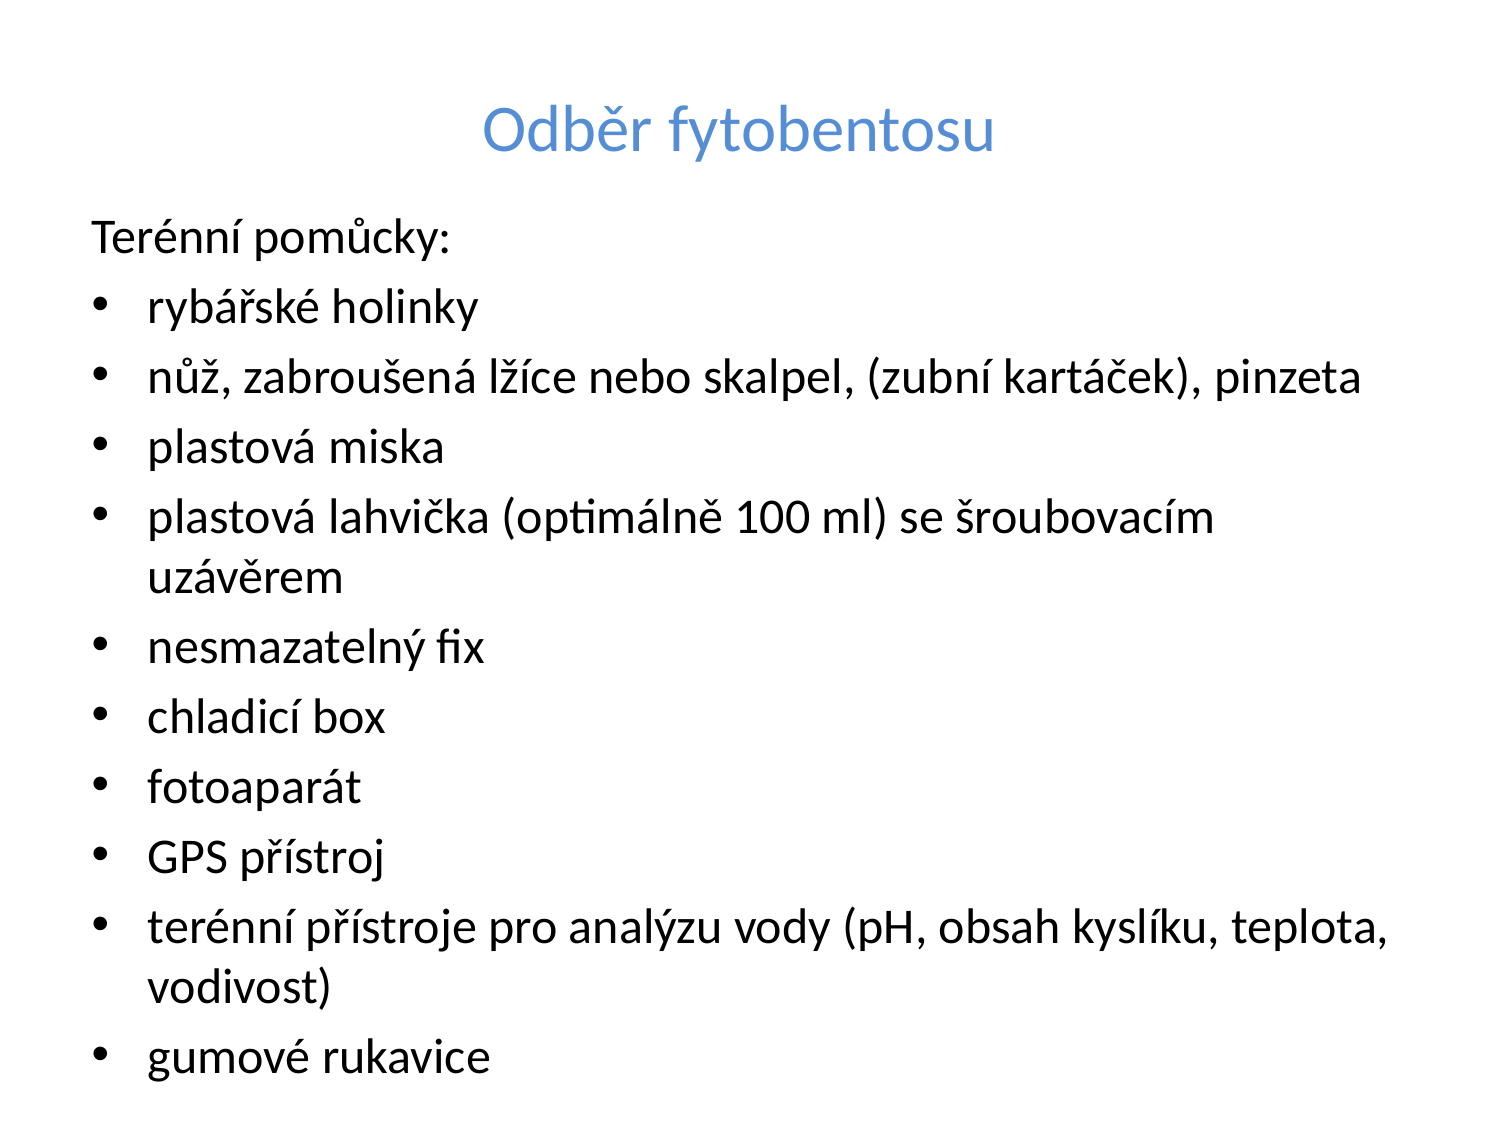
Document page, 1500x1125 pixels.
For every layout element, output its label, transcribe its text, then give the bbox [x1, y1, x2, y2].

list Terénní pomůcky: rybářské holinky nůž, zabroušená lžíce nebo skalpel, (zubní kartáček), pinzeta plastová miska plastová lahvička (optimálně 100 ml) se šroubovacím uzávěrem nesmazatelný fix chladicí box fotoaparát GPS přístroj terénní přístroje pro analýzu vody (pH, obsah kyslíku, teplota, vodivost) gumové rukavice [76, 208, 1427, 951]
title Odběr fytobentosu [64, 30, 1415, 219]
